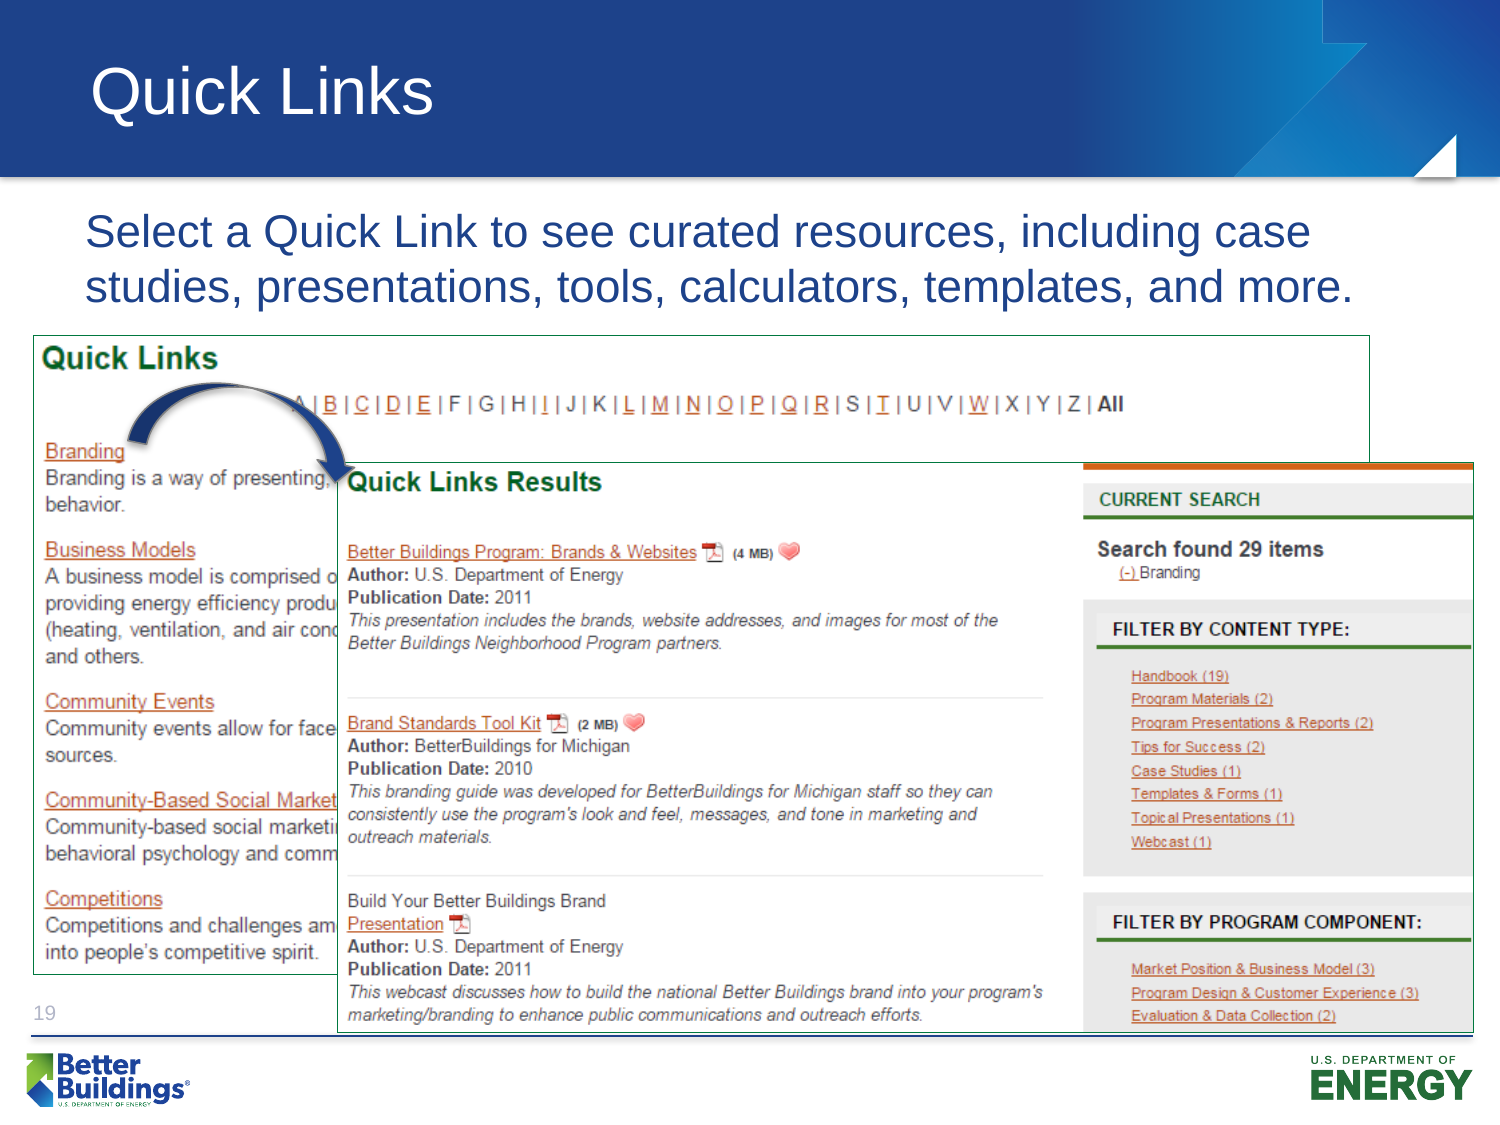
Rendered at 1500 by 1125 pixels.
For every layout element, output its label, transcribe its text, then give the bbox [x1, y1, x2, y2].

list Select a Quick Link to see curated resources, including case studies, presentations, tools, calculators, templates, and more. [70, 194, 1421, 291]
picture [1219, 0, 1500, 210]
picture [32, 334, 1474, 1033]
title Quick Links [75, 0, 1322, 177]
slide_number 19 [33, 991, 108, 1033]
picture [1309, 1050, 1473, 1106]
